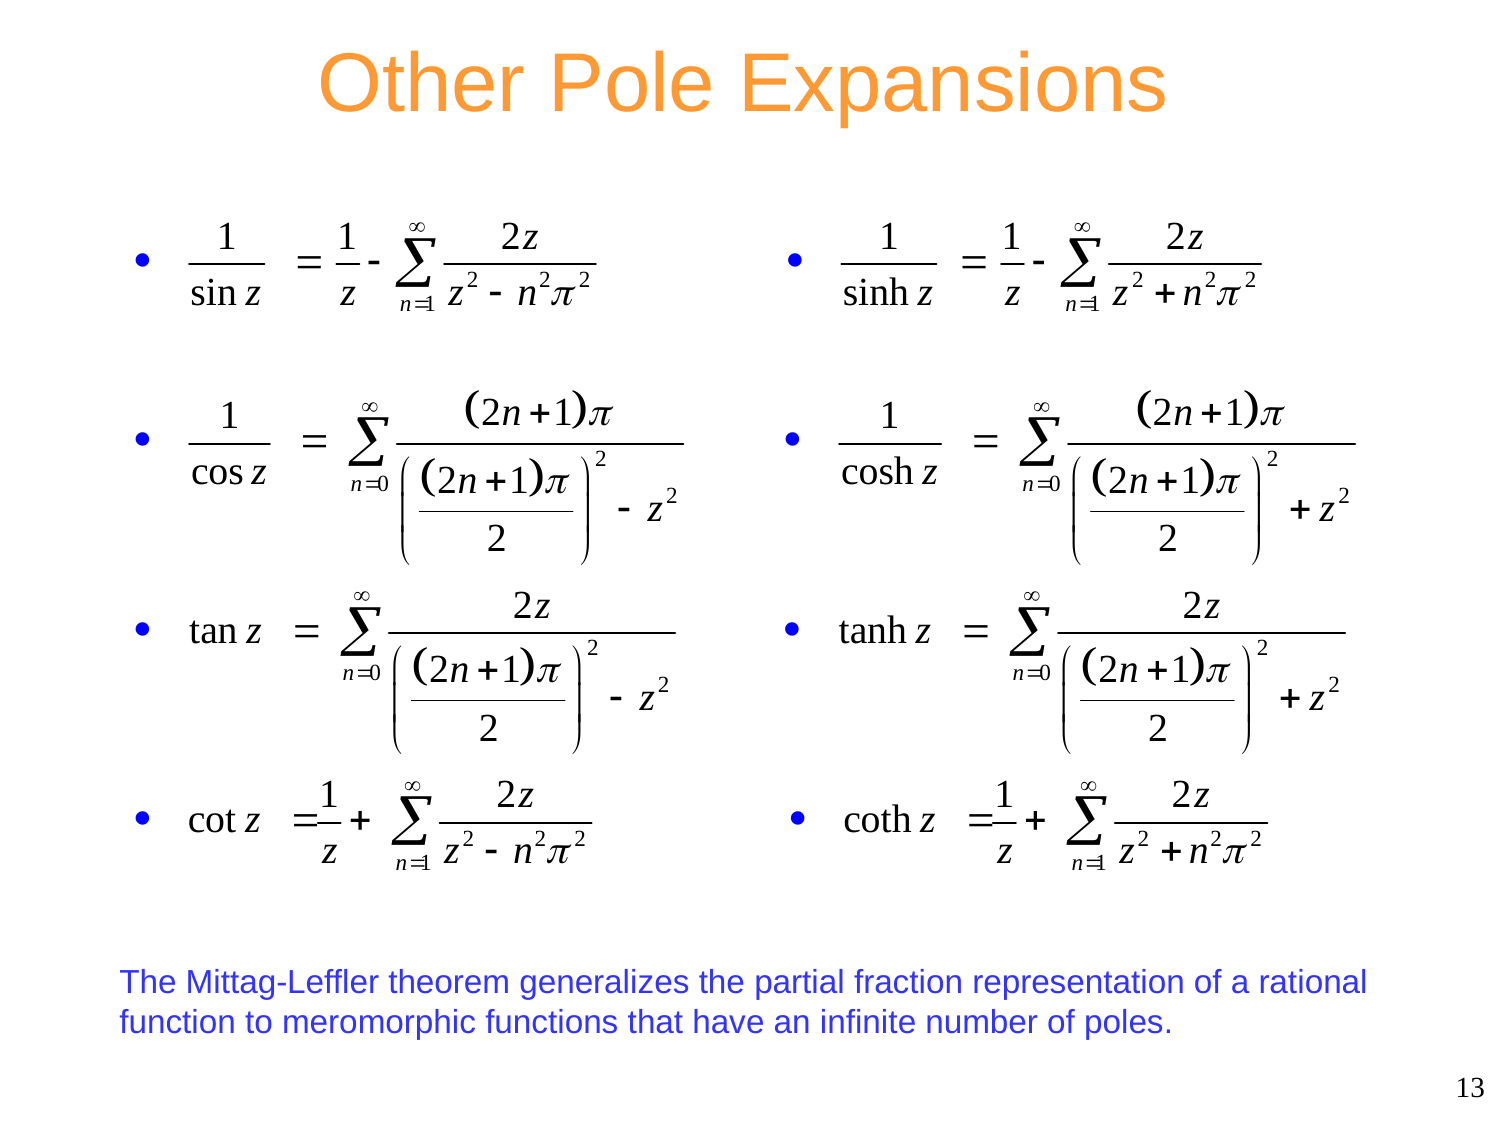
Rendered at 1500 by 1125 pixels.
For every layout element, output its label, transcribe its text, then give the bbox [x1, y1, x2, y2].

slide_number 13 [1149, 1060, 1500, 1125]
text_box The Mittag-Leffler theorem generalizes the partial fraction representation of a rational function to meromorphic functions that have an infinite number of poles. [104, 952, 1443, 1048]
title Other Pole Expansions [172, 7, 1315, 149]
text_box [130, 208, 1364, 878]
